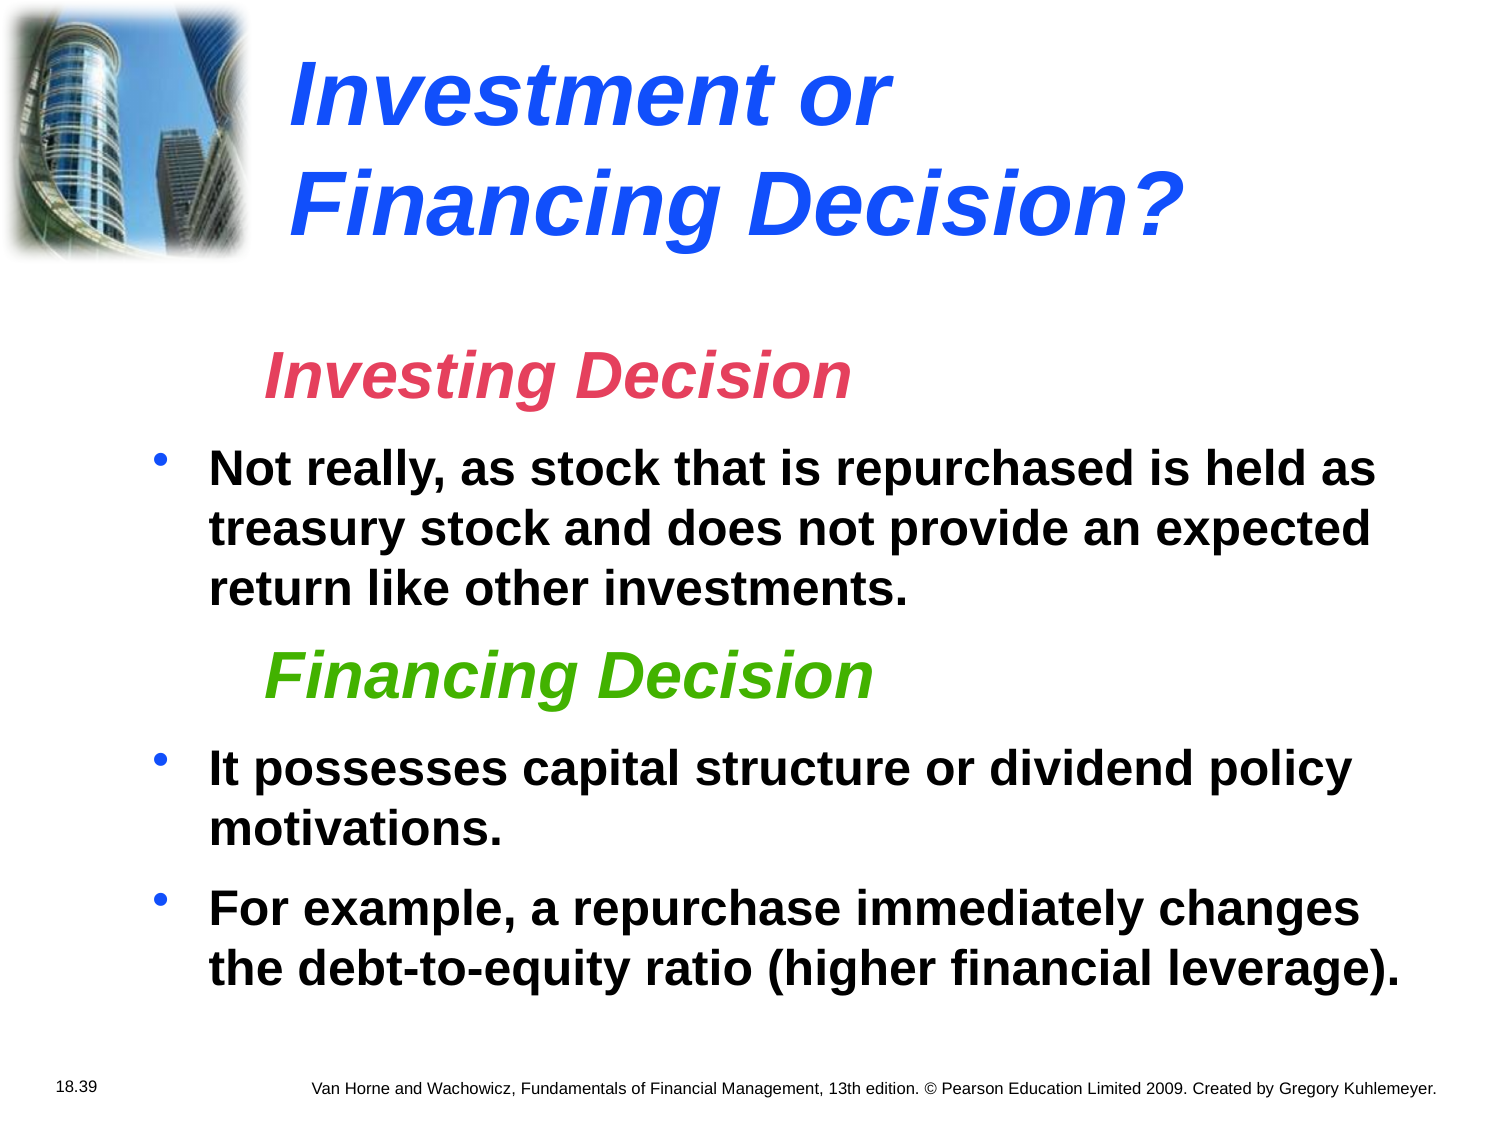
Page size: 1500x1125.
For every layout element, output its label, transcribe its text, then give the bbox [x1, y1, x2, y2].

picture [30, 29, 224, 235]
title Investment or Financing Decision? [274, 26, 1339, 262]
list Financing Decision It possesses capital structure or dividend policy motivations. For example, a repurchase immediately changes the debt-to-equity ratio (higher financial leverage). [99, 624, 1451, 1013]
text_box Investing Decision Not really, as stock that is repurchased is held as treasury stock and does not provide an expected return like other investments. [99, 324, 1450, 625]
